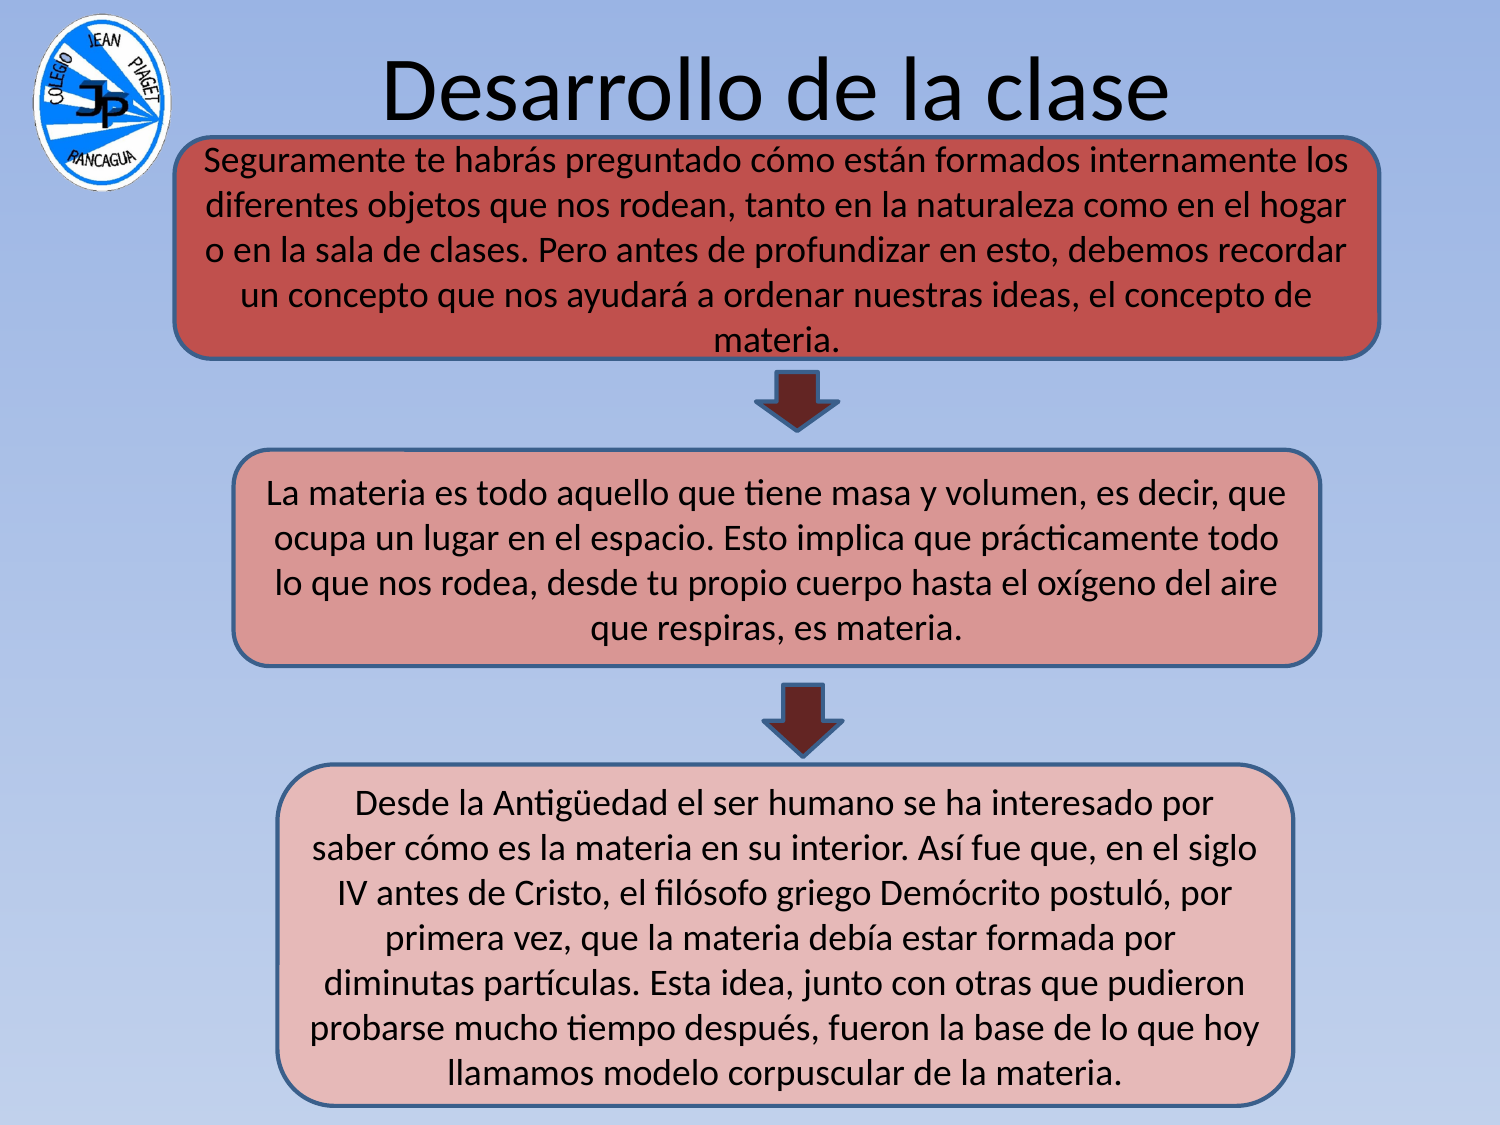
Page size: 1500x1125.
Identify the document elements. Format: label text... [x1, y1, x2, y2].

text_box Desde la Antigüedad el ser humano se ha interesado por saber cómo es la materia en su interior. Así fue que, en el siglo IV antes de Cristo, el filósofo griego Demócrito postuló, por primera vez, que la materia debía estar formada por diminutas partículas. Esta idea, junto con otras que pudieron probarse mucho tiempo después, fueron la base de lo que hoy llamamos modelo corpuscular de la materia. [275, 762, 1296, 1108]
text_box La materia es todo aquello que tiene masa y volumen, es decir, que ocupa un lugar en el espacio. Esto implica que prácticamente todo lo que nos rodea, desde tu propio cuerpo hasta el oxígeno del aire que respiras, es materia. [231, 447, 1323, 669]
text_box [753, 369, 841, 433]
text_box Seguramente te habrás preguntado cómo están formados internamente los diferentes objetos que nos rodean, tanto en la naturaleza como en el hogar o en la sala de clases. Pero antes de profundizar en esto, debemos recordar un concepto que nos ayudará a ordenar nuestras ideas, el concepto de materia. [172, 135, 1382, 361]
picture [0, 11, 211, 194]
text_box Desarrollo de la clase [342, 17, 1212, 135]
text_box [761, 682, 845, 759]
